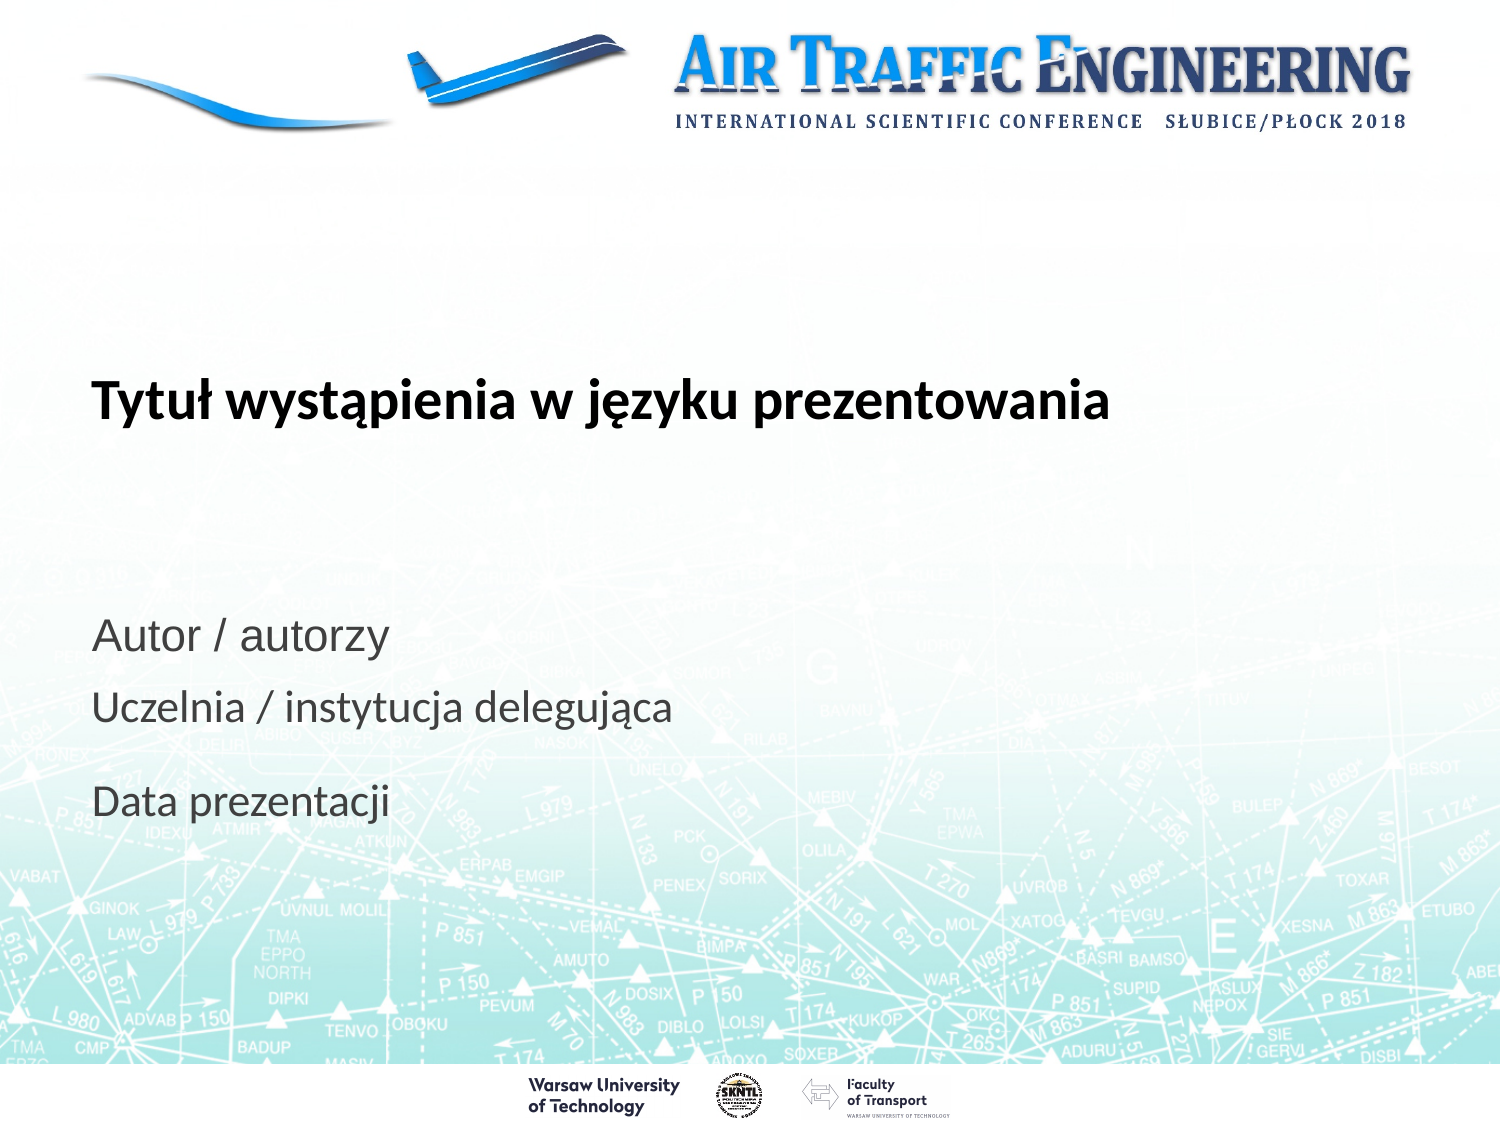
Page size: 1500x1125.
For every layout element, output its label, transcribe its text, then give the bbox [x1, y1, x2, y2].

list Uczelnia / instytucja delegująca [76, 668, 1420, 728]
title Tytuł wystąpienia w języku prezentowania [76, 353, 1412, 484]
picture [716, 1073, 762, 1118]
list Data prezentacji [77, 763, 1420, 823]
picture [0, 0, 1500, 1064]
subtitle Autor / autorzy [77, 597, 1414, 668]
